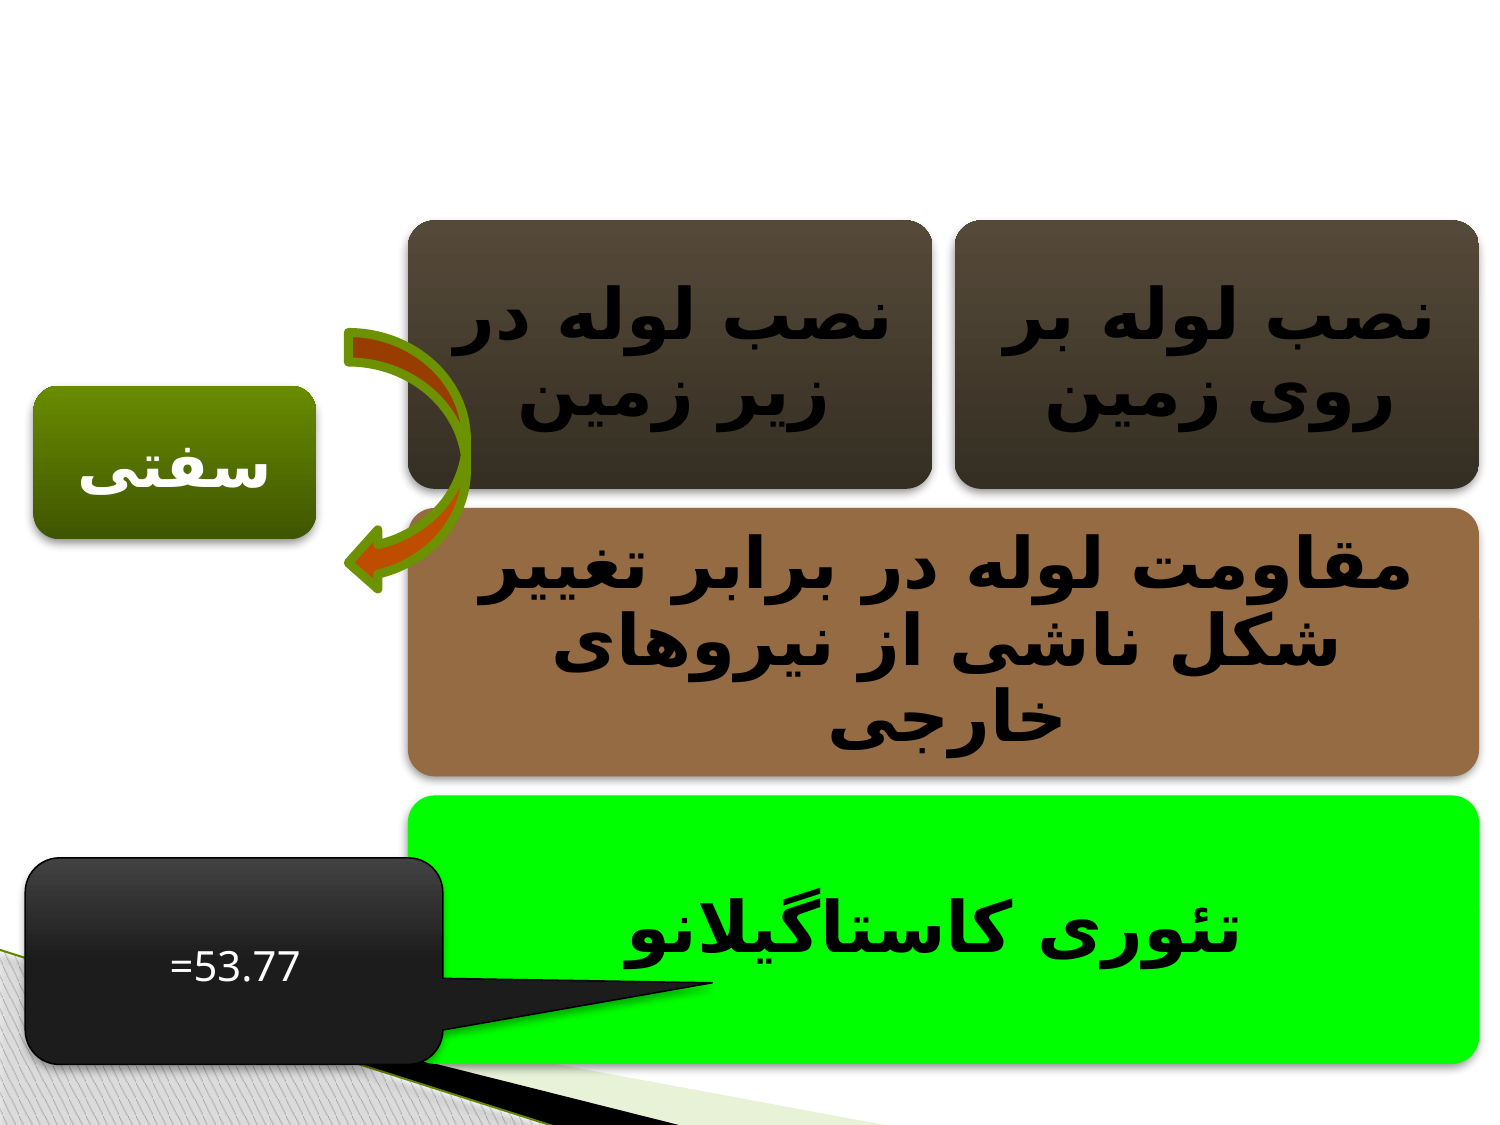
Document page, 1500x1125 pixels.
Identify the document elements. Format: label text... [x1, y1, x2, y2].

text_box [343, 525, 401, 594]
text_box سفتی [33, 385, 317, 540]
text_box [343, 327, 401, 379]
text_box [407, 219, 1480, 1065]
